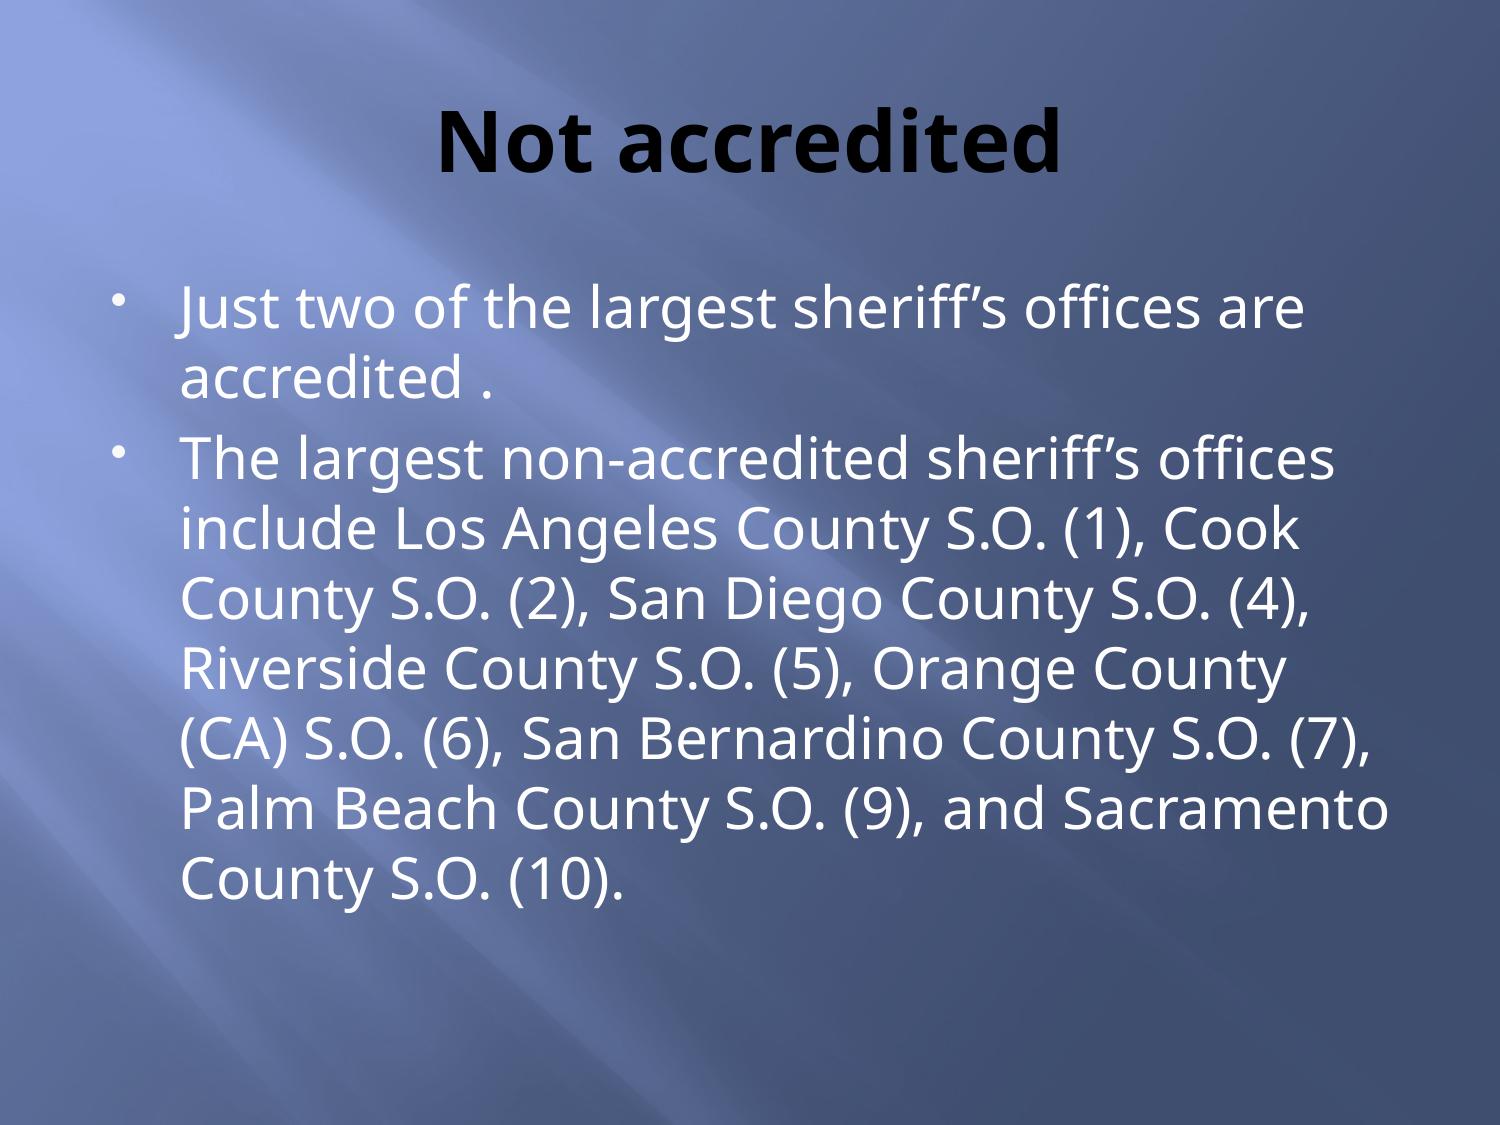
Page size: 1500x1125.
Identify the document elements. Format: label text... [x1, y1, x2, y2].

title Not accredited [75, 45, 1425, 233]
list Just two of the largest sheriff’s offices are accredited . The largest non-accredited sheriff’s offices include Los Angeles County S.O. (1), Cook County S.O. (2), San Diego County S.O. (4), Riverside County S.O. (5), Orange County (CA) S.O. (6), San Bernardino County S.O. (7), Palm Beach County S.O. (9), and Sacramento County S.O. (10). [75, 262, 1425, 1035]
